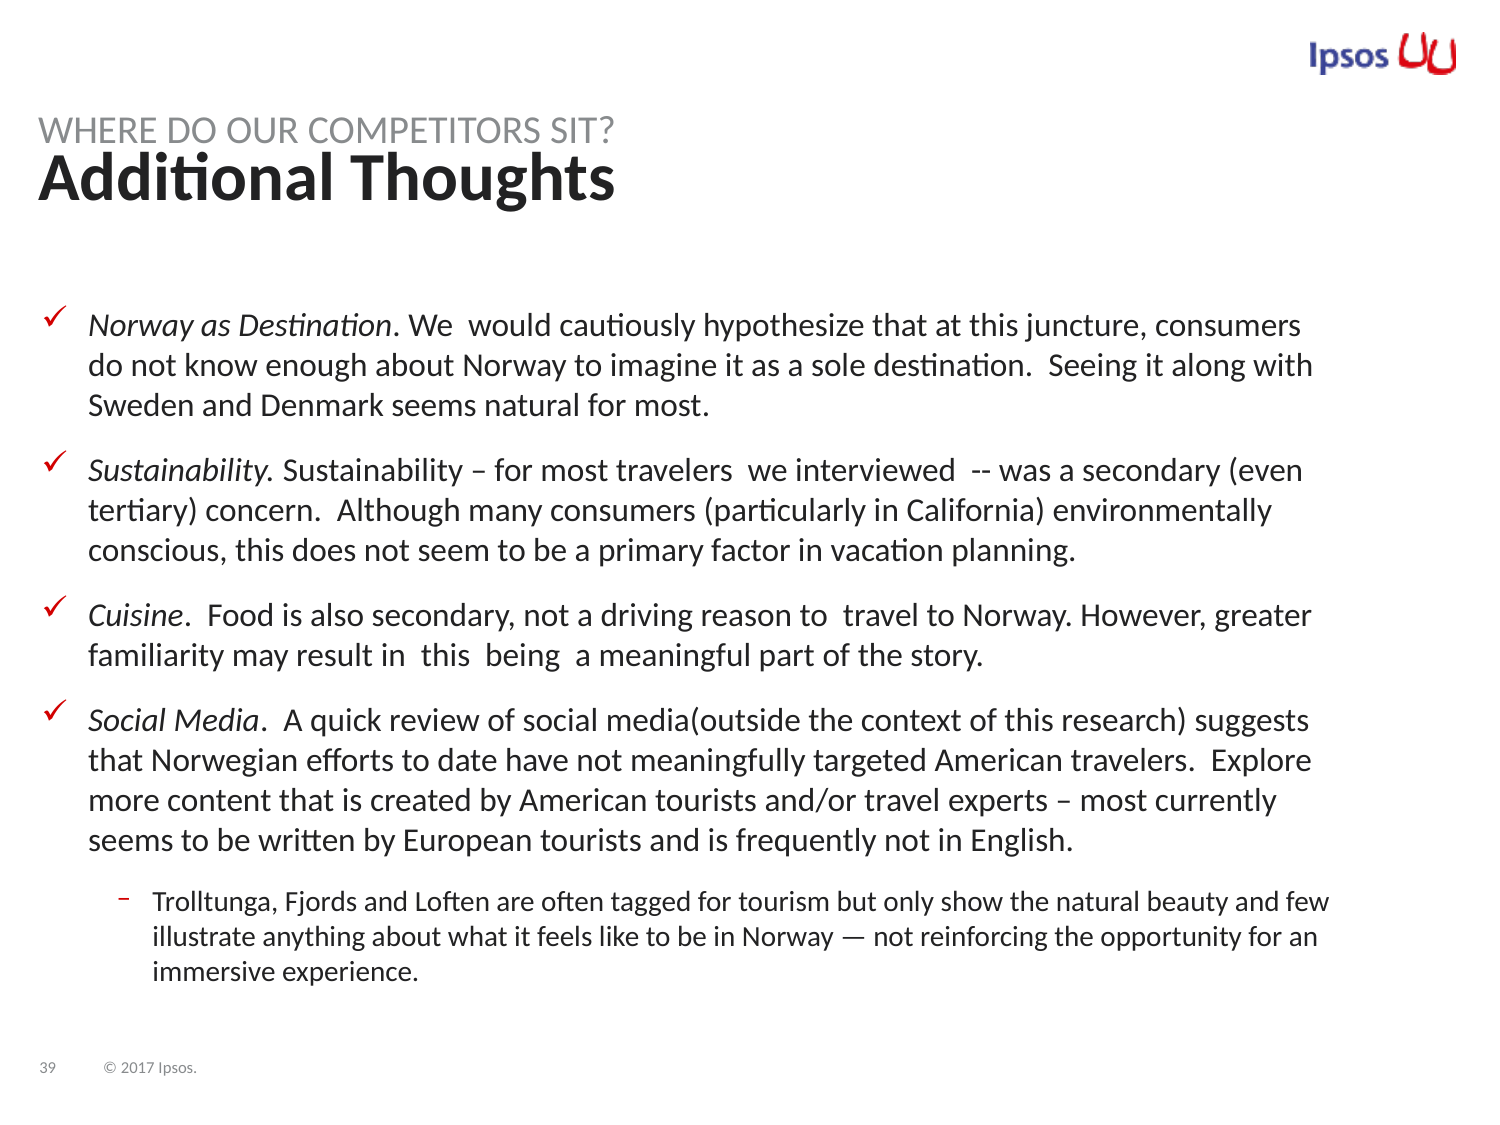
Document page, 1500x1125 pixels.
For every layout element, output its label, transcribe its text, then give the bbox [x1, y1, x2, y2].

picture [1310, 32, 1456, 75]
list WHERE DO OUR COMPETITORS SIT? [38, 54, 1142, 152]
list Norway as Destination. We would cautiously hypothesize that at this juncture, consumers do not know enough about Norway to imagine it as a sole destination. Seeing it along with Sweden and Denmark seems natural for most. Sustainability. Sustainability – for most travelers we interviewed -- was a secondary (even tertiary) concern. Although many consumers (particularly in California) environmentally conscious, this does not seem to be a primary factor in vacation planning. Cuisine. Food is also secondary, not a driving reason to travel to Norway. However, greater familiarity may result in this being a meaningful part of the story. Social Media. A quick review of social media(outside the context of this research) suggests that Norwegian efforts to date have not meaningfully targeted American travelers. Explore more content that is created by American tourists and/or travel experts – most currently seems to be written by European tourists and is frequently not in English. Trolltunga, Fjords and Loften are often tagged for tourism but only show the natural beauty and few illustrate anything about what it feels like to be in Norway — not reinforcing the opportunity for an immersive experience. [40, 303, 1332, 1030]
title Additional Thoughts [38, 140, 1458, 216]
